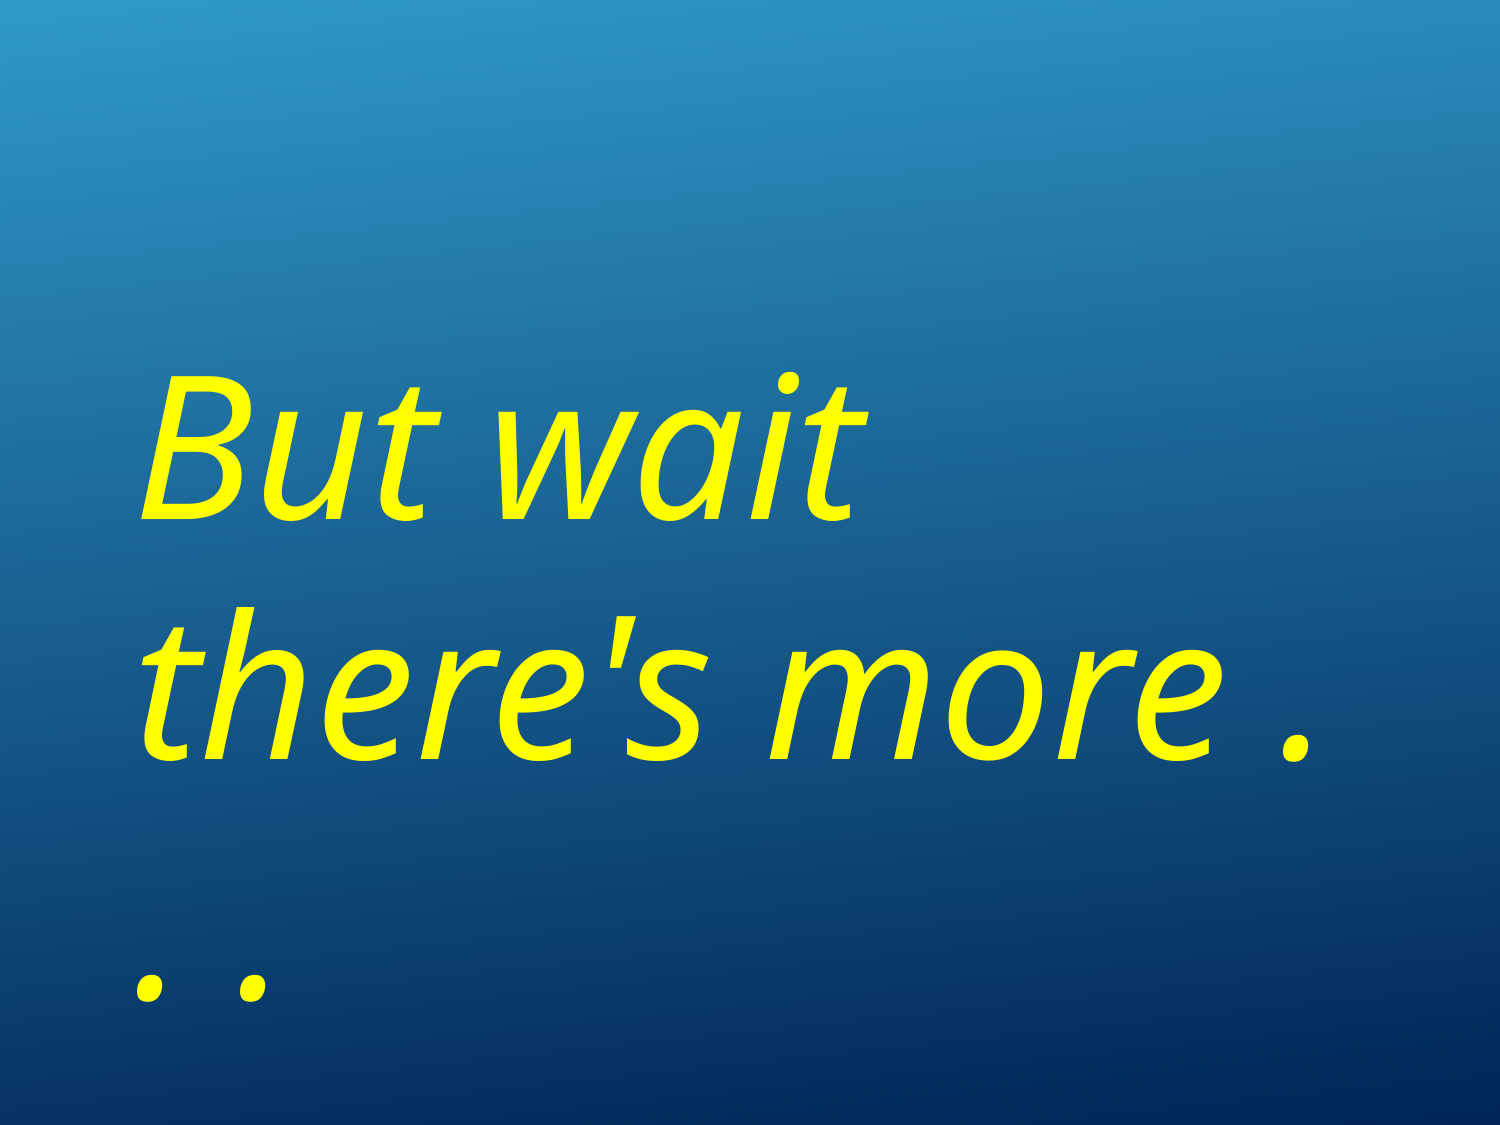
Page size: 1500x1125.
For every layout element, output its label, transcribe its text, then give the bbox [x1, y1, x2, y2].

text_box But wait there's more . . . [118, 312, 1382, 1048]
